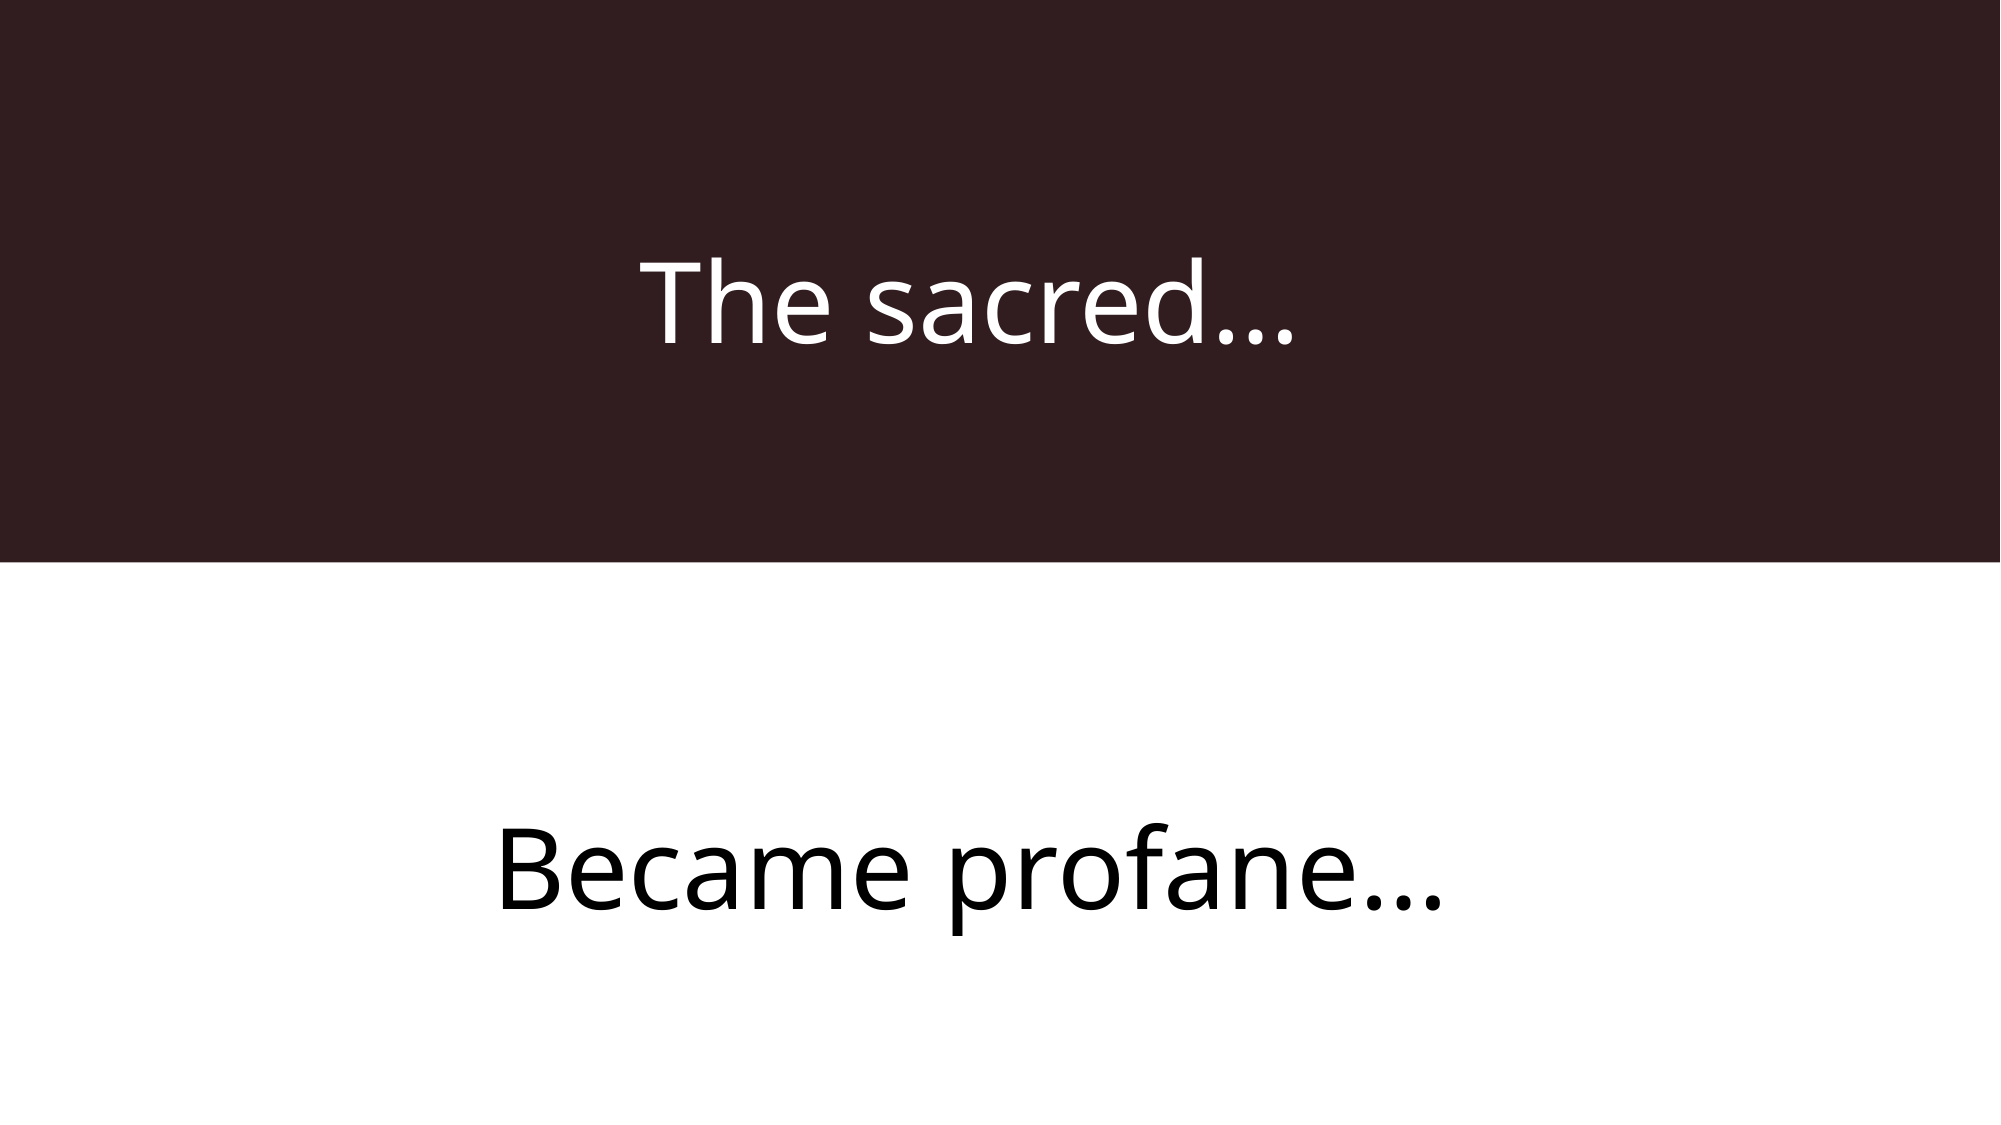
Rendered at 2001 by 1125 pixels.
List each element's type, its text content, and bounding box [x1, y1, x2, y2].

title The sacred… [79, 75, 1862, 522]
list Became profane… [79, 606, 1862, 999]
